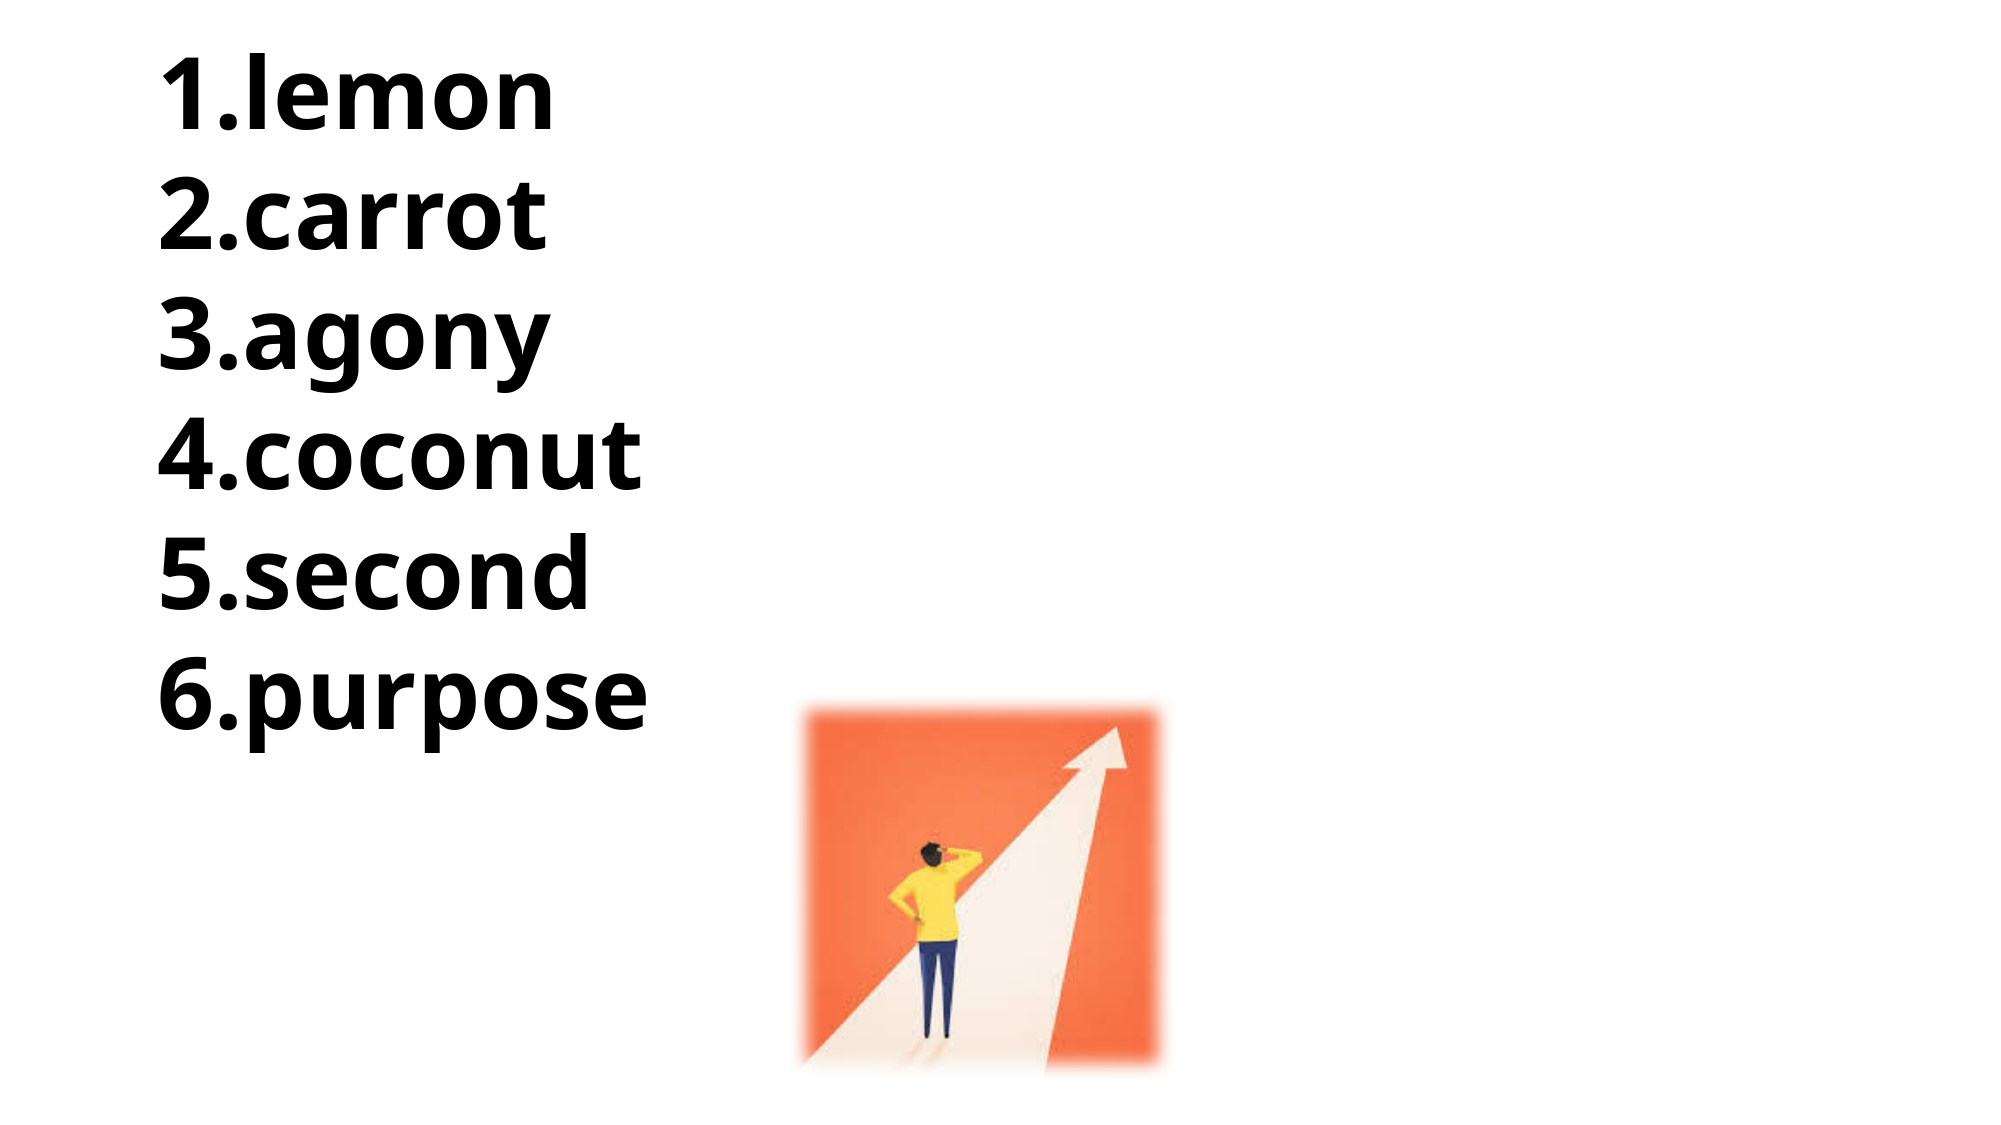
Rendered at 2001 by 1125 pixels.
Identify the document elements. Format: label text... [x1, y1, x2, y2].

picture [787, 692, 1176, 1081]
text_box lemon carrot agony coconut second purpose [142, 22, 868, 802]
